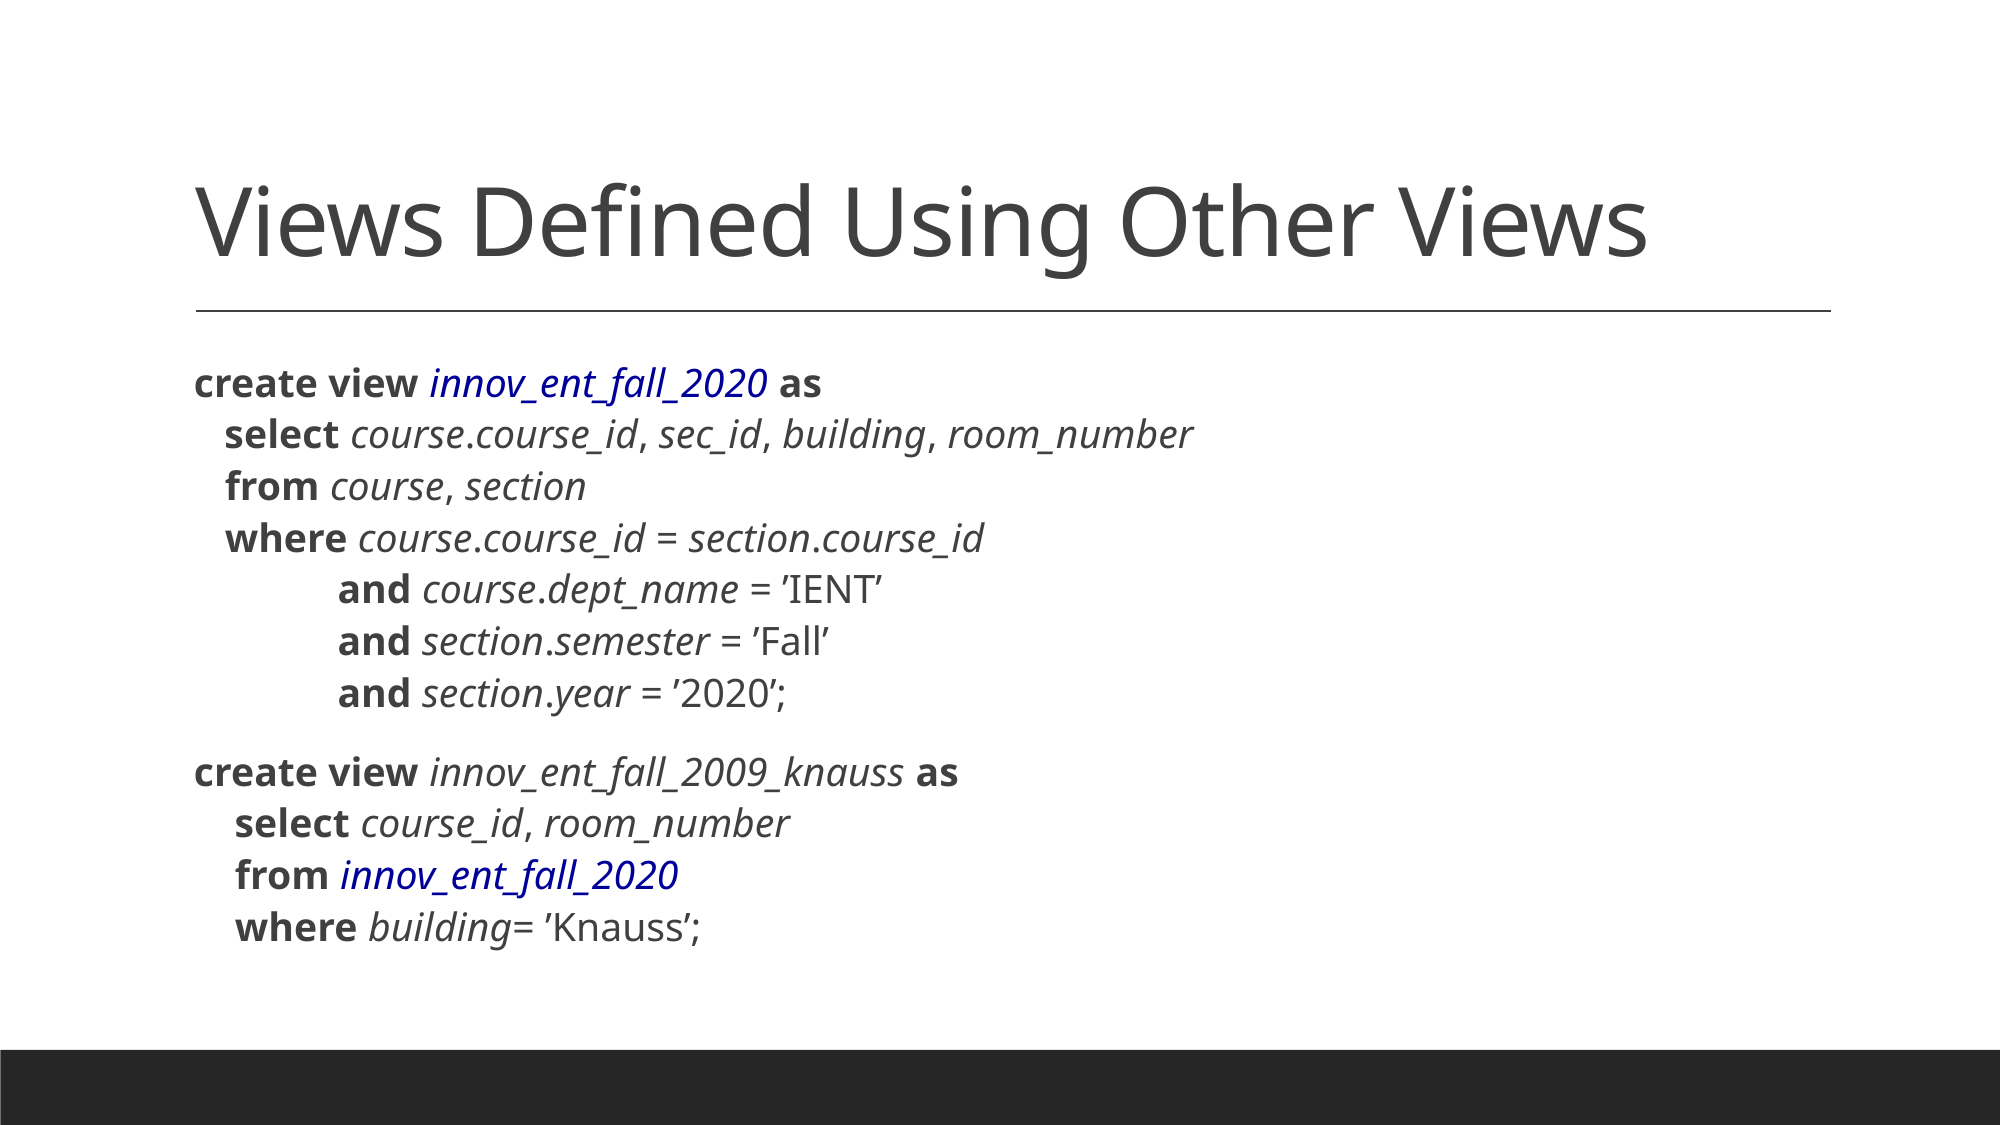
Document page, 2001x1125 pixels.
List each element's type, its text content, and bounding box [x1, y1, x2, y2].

title Views Defined Using Other Views [180, 47, 1830, 285]
list create view innov_ent_fall_2020 as select course.course_id, sec_id, building, room_number from course, section where course.course_id = section.course_id and course.dept_name = ’IENT’ and section.semester = ’Fall’ and section.year = ’2020’; create view innov_ent_fall_2009_knauss as select course_id, room_number from innov_ent_fall_2020 where building= ’Knauss’; [180, 345, 1830, 963]
